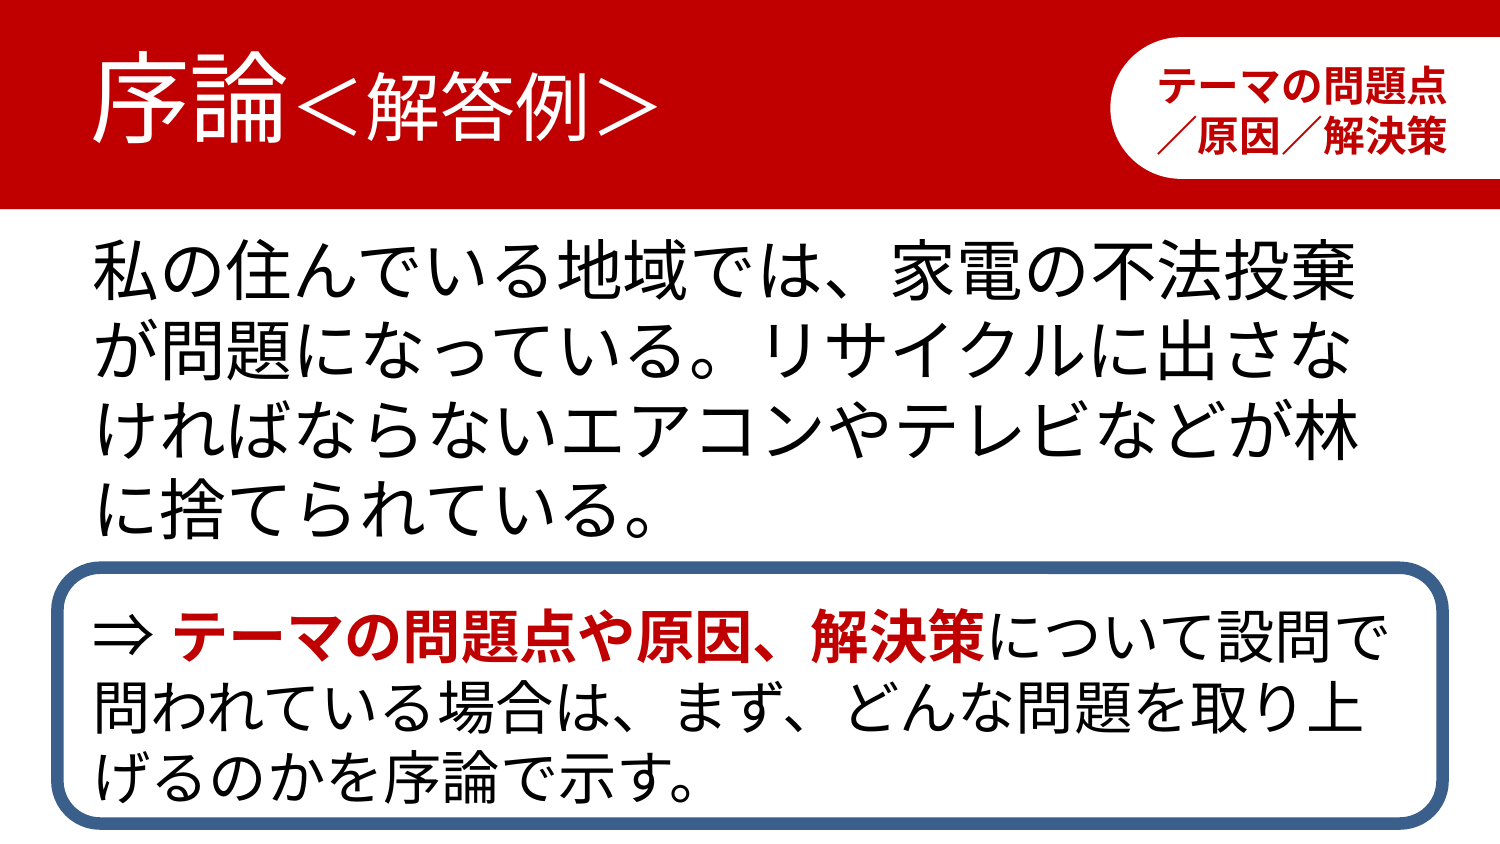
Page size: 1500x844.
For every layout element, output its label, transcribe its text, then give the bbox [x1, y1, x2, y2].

text_box 私の住んでいる地域では、家電の不法投棄が問題になっている。リサイクルに出さなければならないエアコンやテレビなどが林に捨てられている。 [77, 220, 1428, 532]
text_box [1108, 35, 1500, 181]
list 序論＜解答例＞ [75, 27, 1425, 182]
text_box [57, 567, 1443, 824]
text_box テーマの問題点 ／原因／解決策 [1141, 52, 1464, 168]
text_box [0, 0, 1500, 211]
